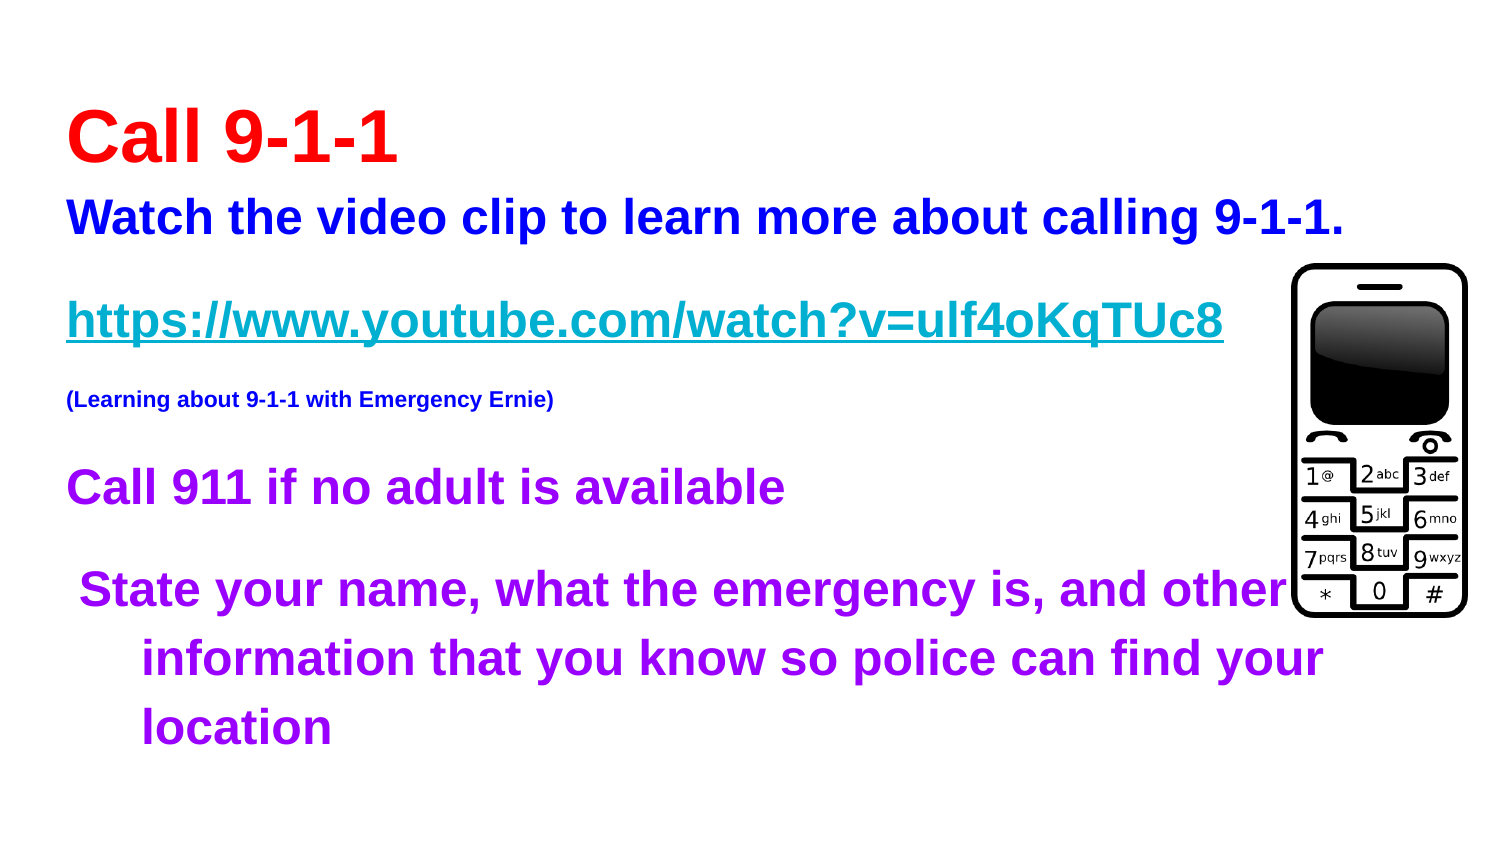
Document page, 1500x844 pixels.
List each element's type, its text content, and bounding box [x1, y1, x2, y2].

title Call 9-1-1 [51, 72, 1449, 161]
list Watch the video clip to learn more about calling 9-1-1. https://www.youtube.com/watch?v=ulf4oKqTUc8 (Learning about 9-1-1 with Emergency Ernie) Call 911 if no adult is available State your name, what the emergency is, and other information that you know so police can find your location Let’s Practice calling 9-1-1 using a pretend phone [51, 161, 1449, 750]
picture [1290, 263, 1469, 618]
